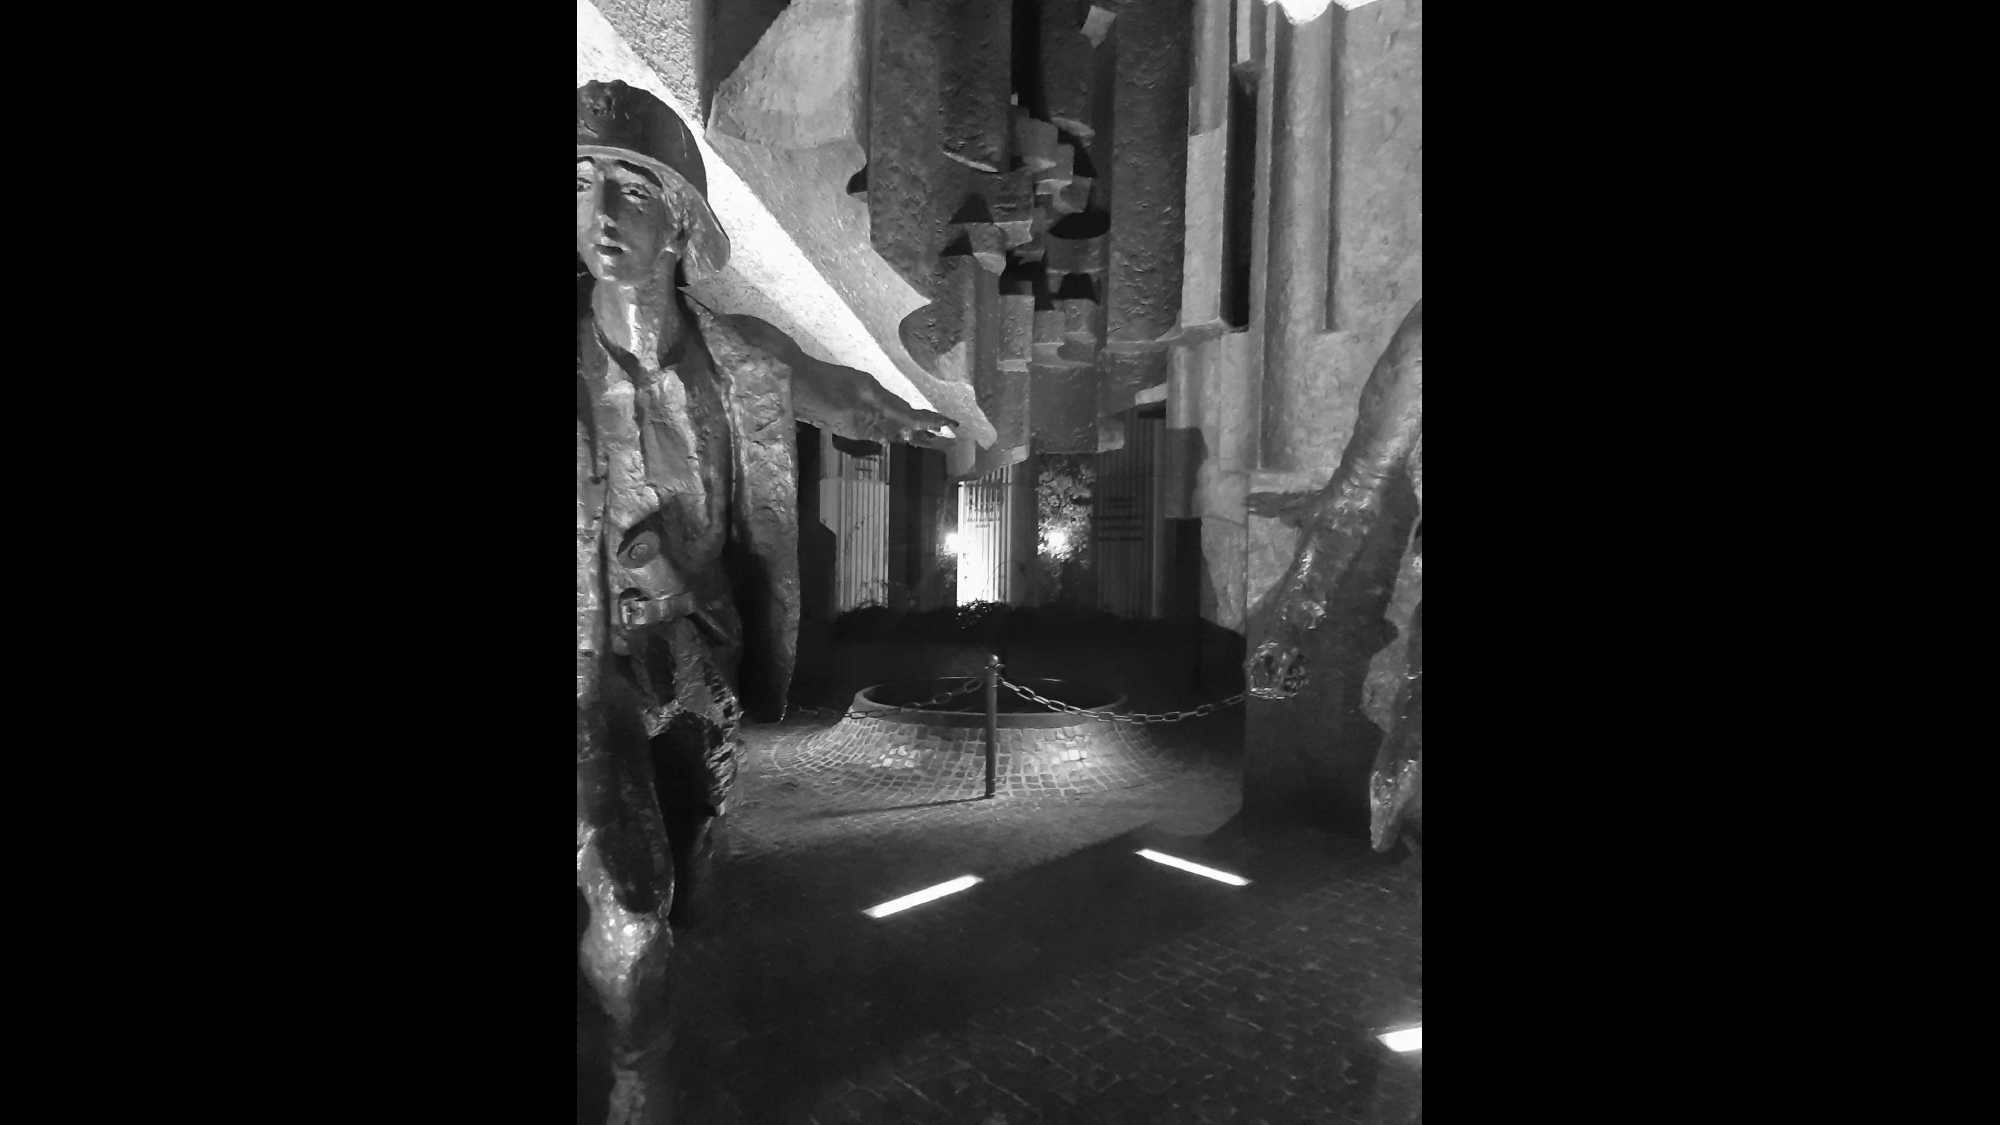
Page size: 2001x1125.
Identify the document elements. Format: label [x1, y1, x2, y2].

picture [577, 0, 1422, 1125]
